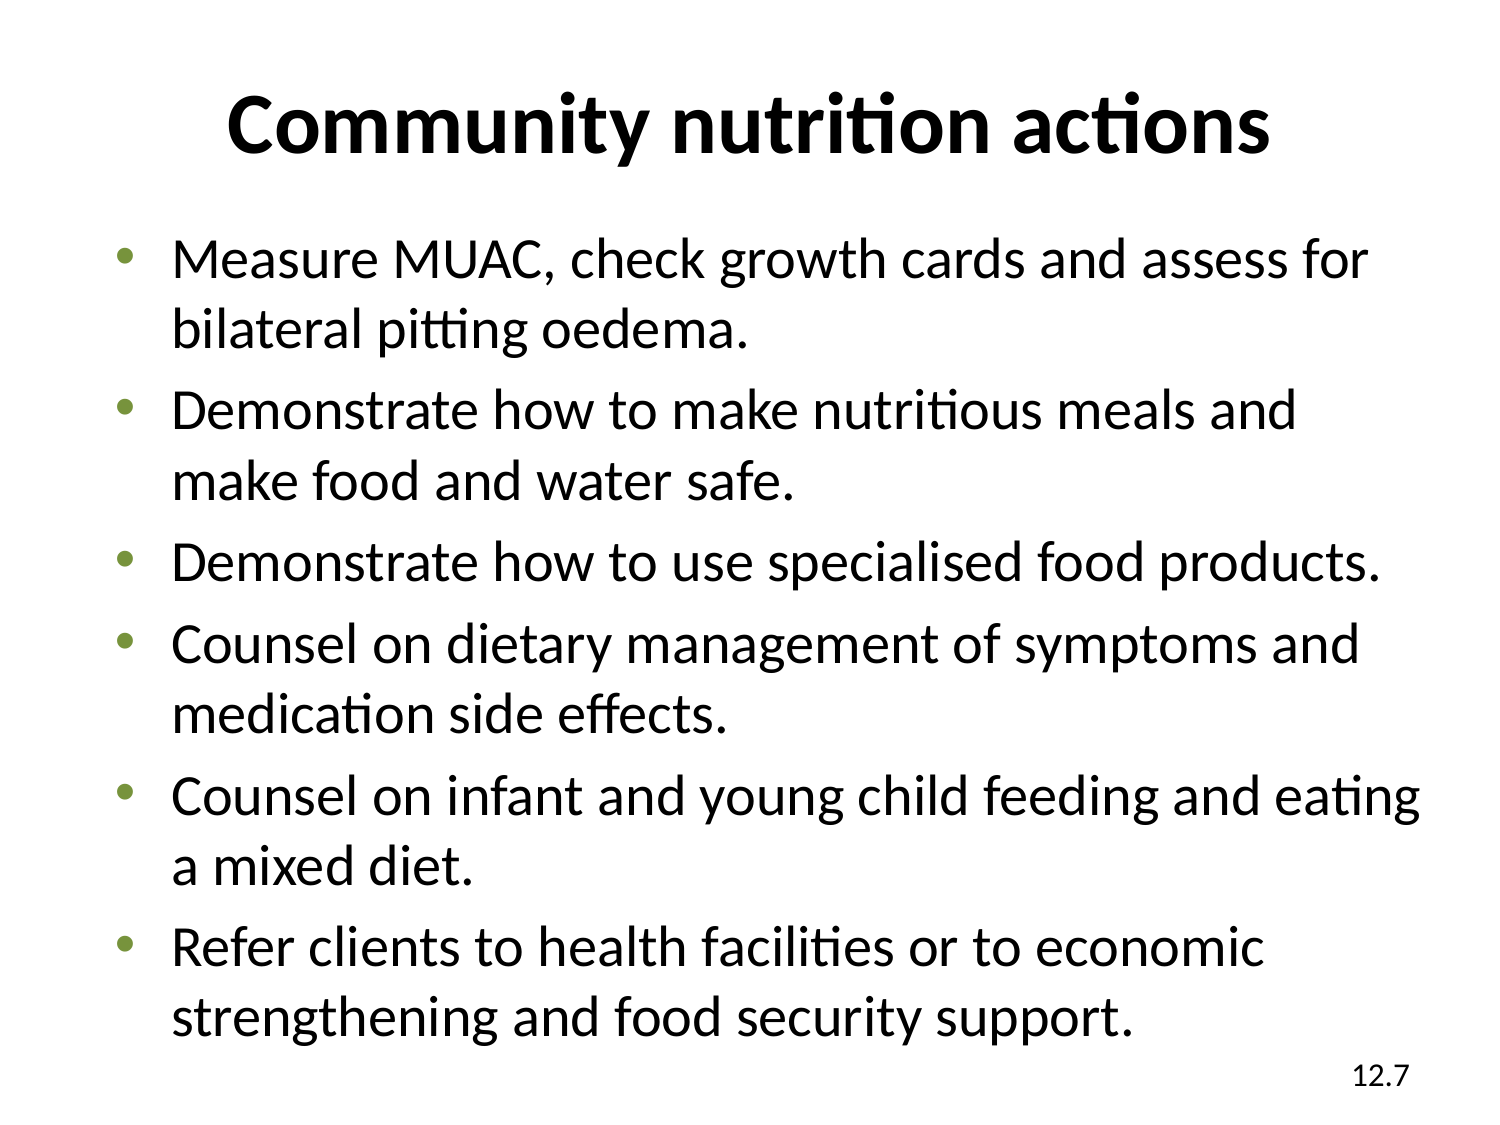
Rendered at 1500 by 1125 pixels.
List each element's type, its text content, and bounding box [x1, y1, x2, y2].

title Community nutrition actions [0, 24, 1500, 213]
list Measure MUAC, check growth cards and assess for bilateral pitting oedema. Demonstrate how to make nutritious meals and make food and water safe. Demonstrate how to use specialised food products. Counsel on dietary management of symptoms and medication side effects. Counsel on infant and young child feeding and eating a mixed diet. Refer clients to health facilities or to economic strengthening and food security support. [99, 213, 1450, 1005]
slide_number 12.7 [1074, 1042, 1425, 1103]
